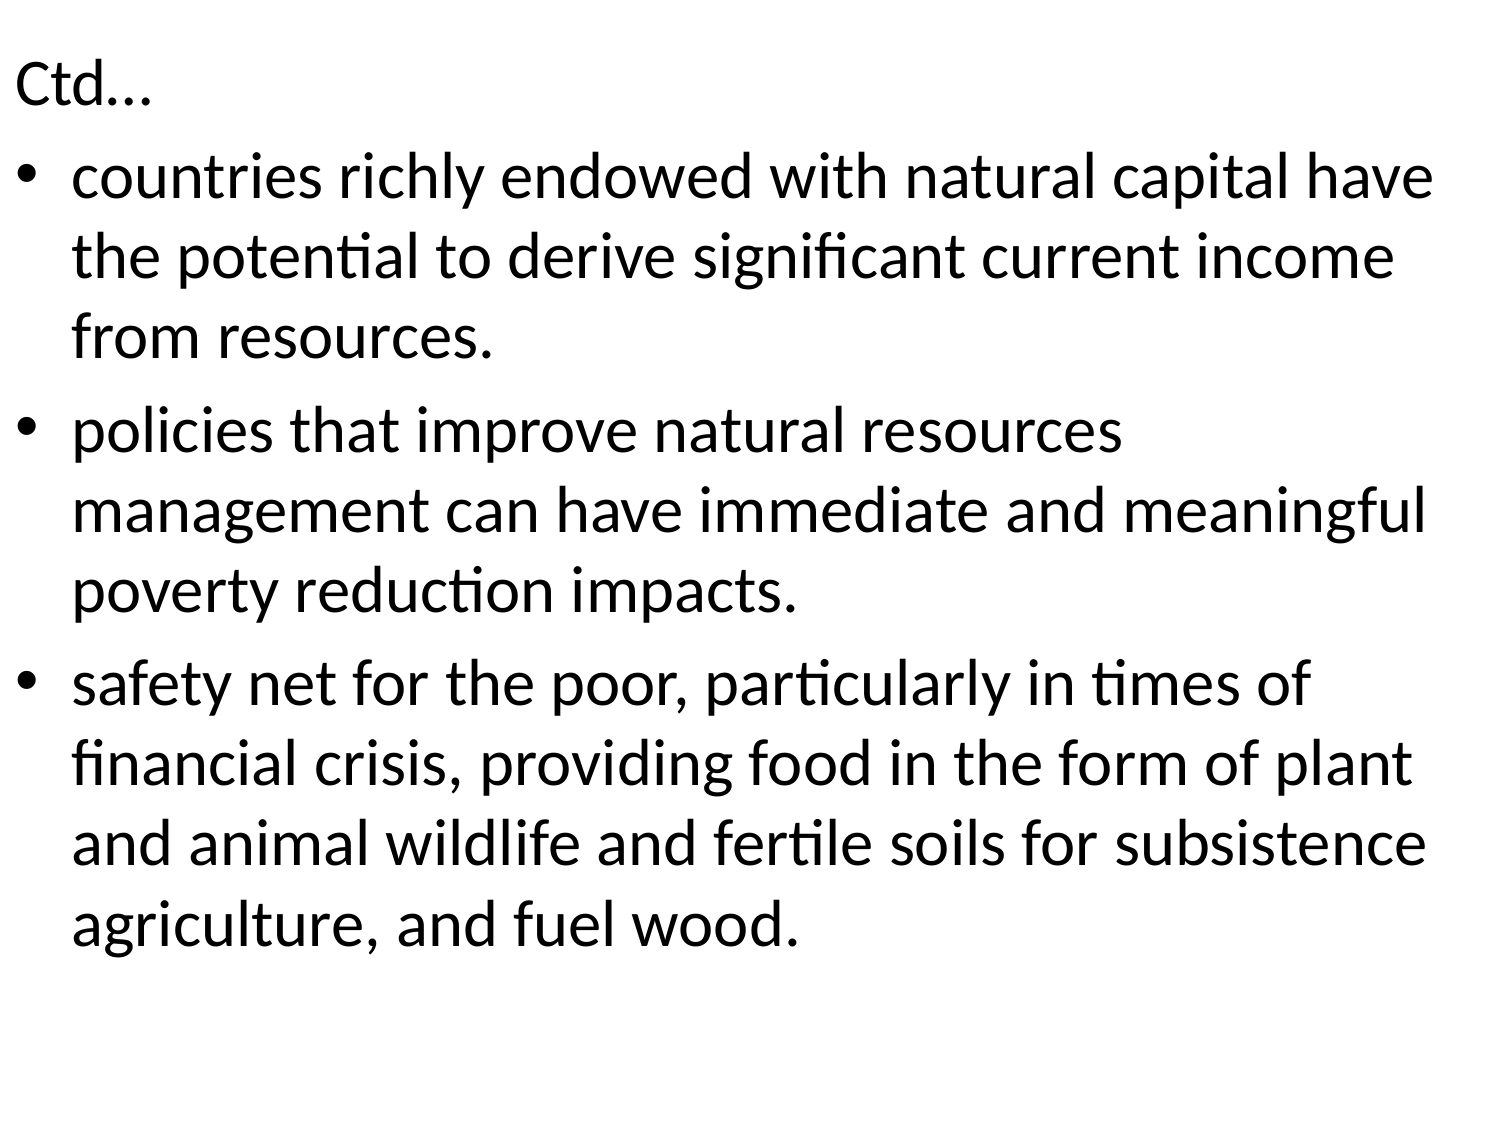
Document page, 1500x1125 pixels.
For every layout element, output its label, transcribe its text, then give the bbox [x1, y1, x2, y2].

list Ctd… countries richly endowed with natural capital have the potential to derive significant current income from resources. policies that improve natural resources management can have immediate and meaningful poverty reduction impacts. safety net for the poor, particularly in times of financial crisis, providing food in the form of plant and animal wildlife and fertile soils for subsistence agriculture, and fuel wood. [0, 30, 1500, 1125]
